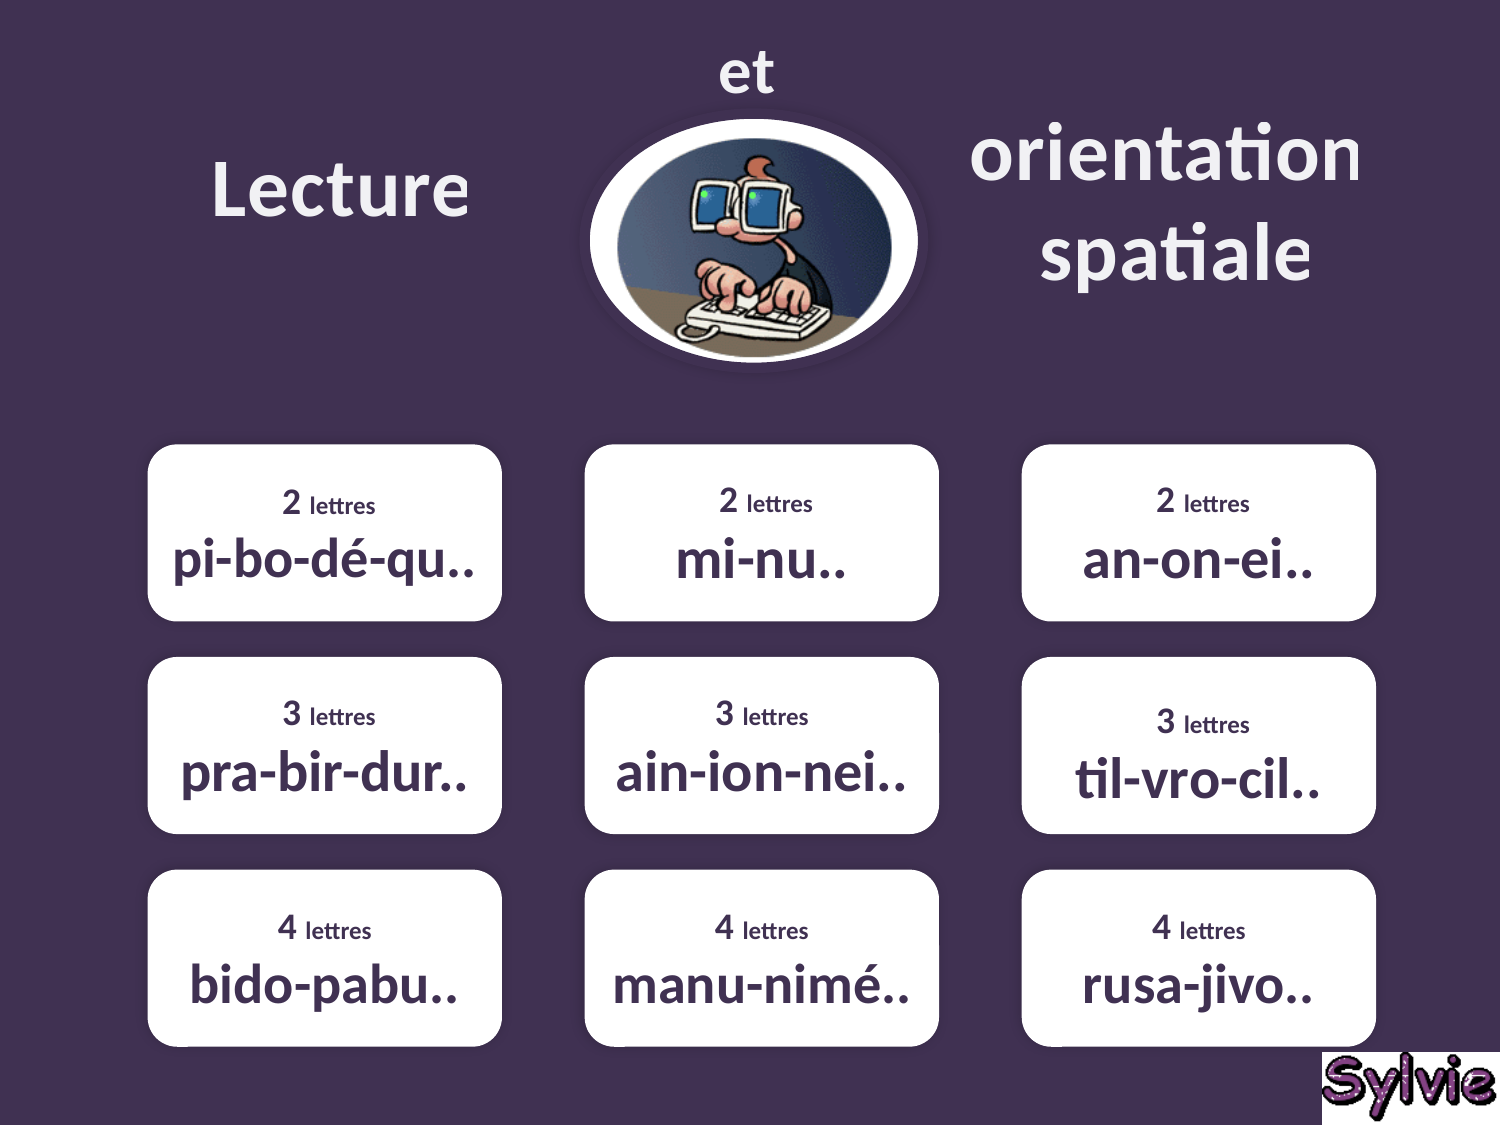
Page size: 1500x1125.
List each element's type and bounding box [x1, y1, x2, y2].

text_box [570, 642, 930, 849]
text_box [1007, 867, 1367, 1073]
text_box [570, 442, 930, 645]
picture [584, 113, 924, 369]
text_box [0, 0, 1500, 1125]
picture [1322, 1051, 1500, 1125]
text_box [594, 855, 953, 1061]
text_box [145, 631, 505, 837]
text_box [145, 867, 505, 1073]
text_box [1019, 642, 1379, 849]
text_box [145, 430, 505, 633]
text_box [1007, 442, 1367, 647]
